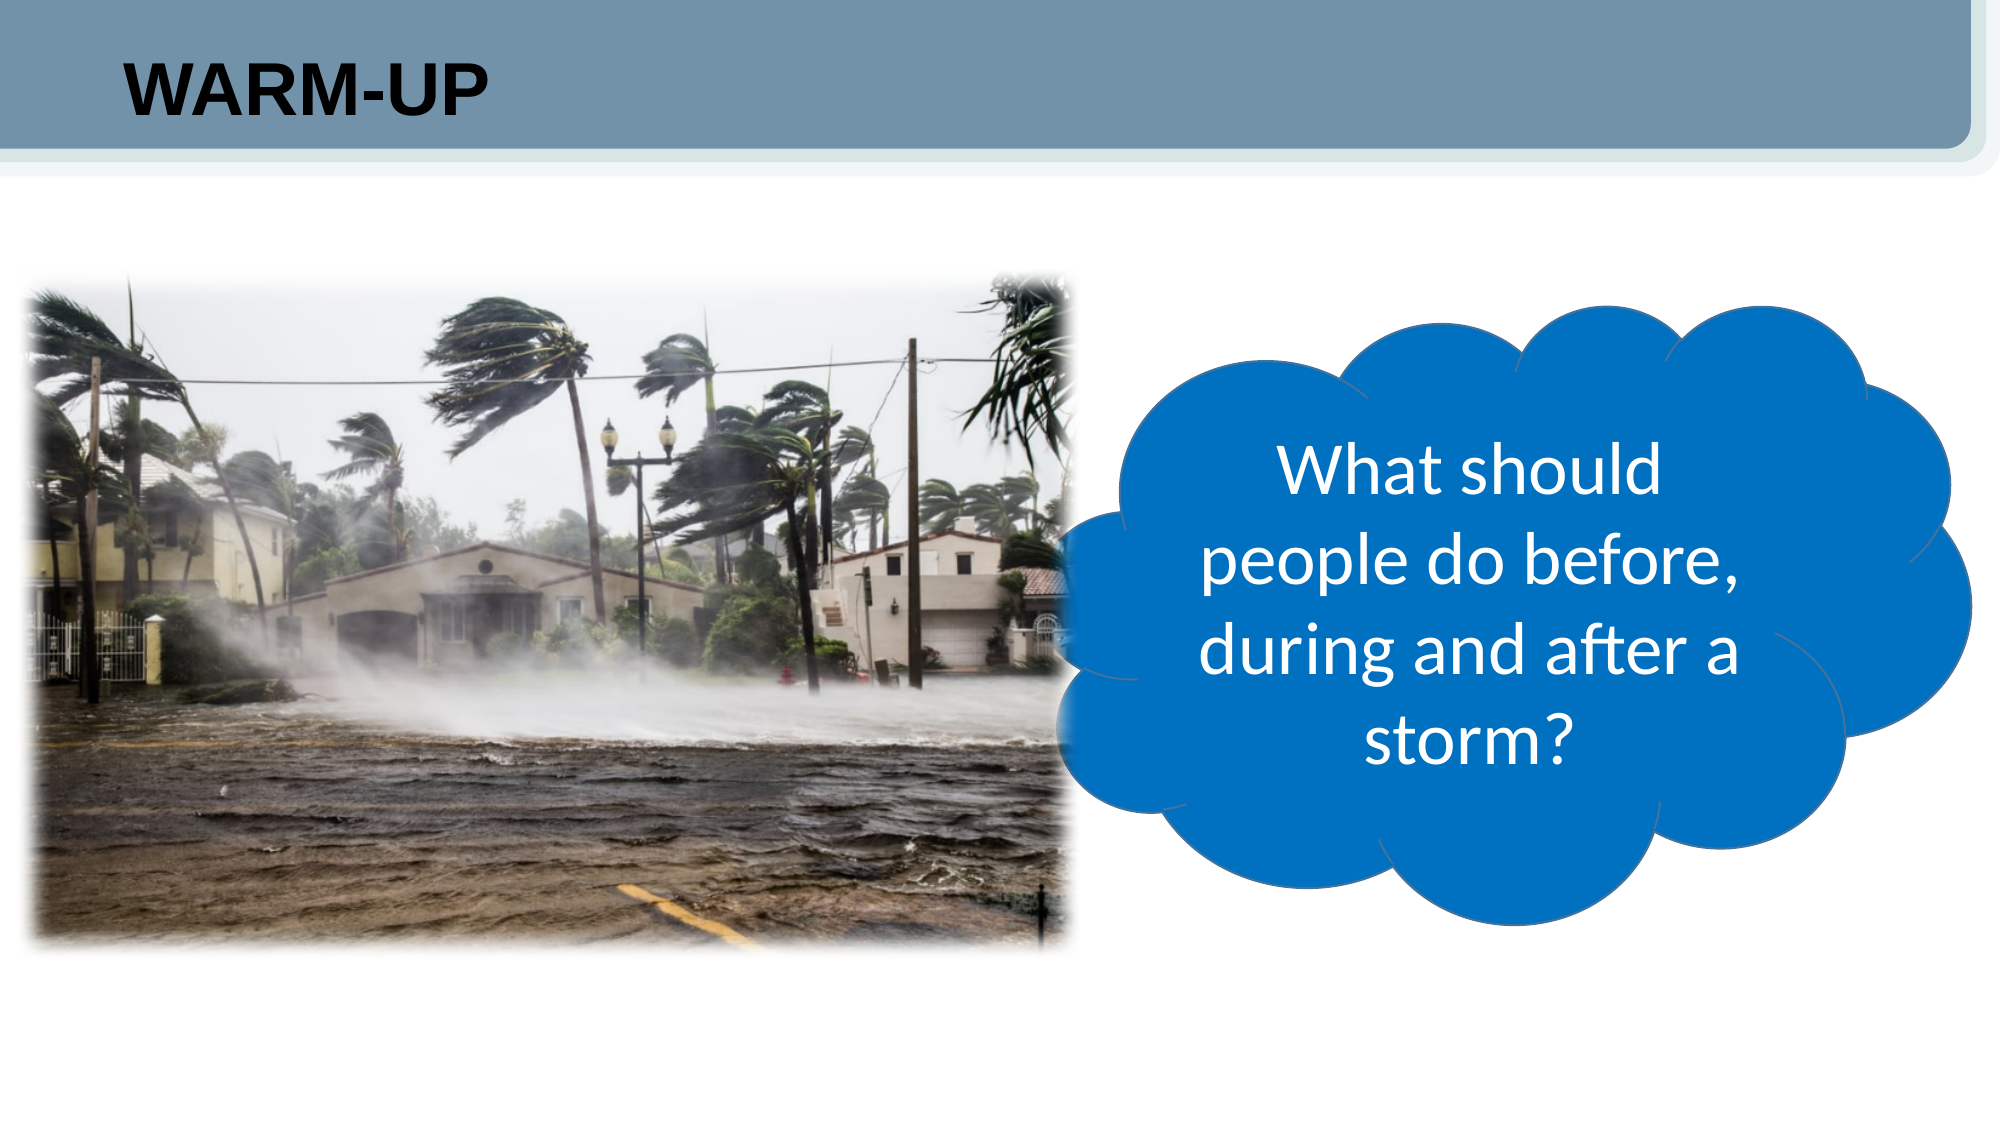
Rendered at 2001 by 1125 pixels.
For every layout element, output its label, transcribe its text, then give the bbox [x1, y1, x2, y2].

text_box What should people do before, during and after a storm? [1082, 305, 1973, 927]
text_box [0, 0, 2000, 177]
picture [17, 268, 1082, 959]
